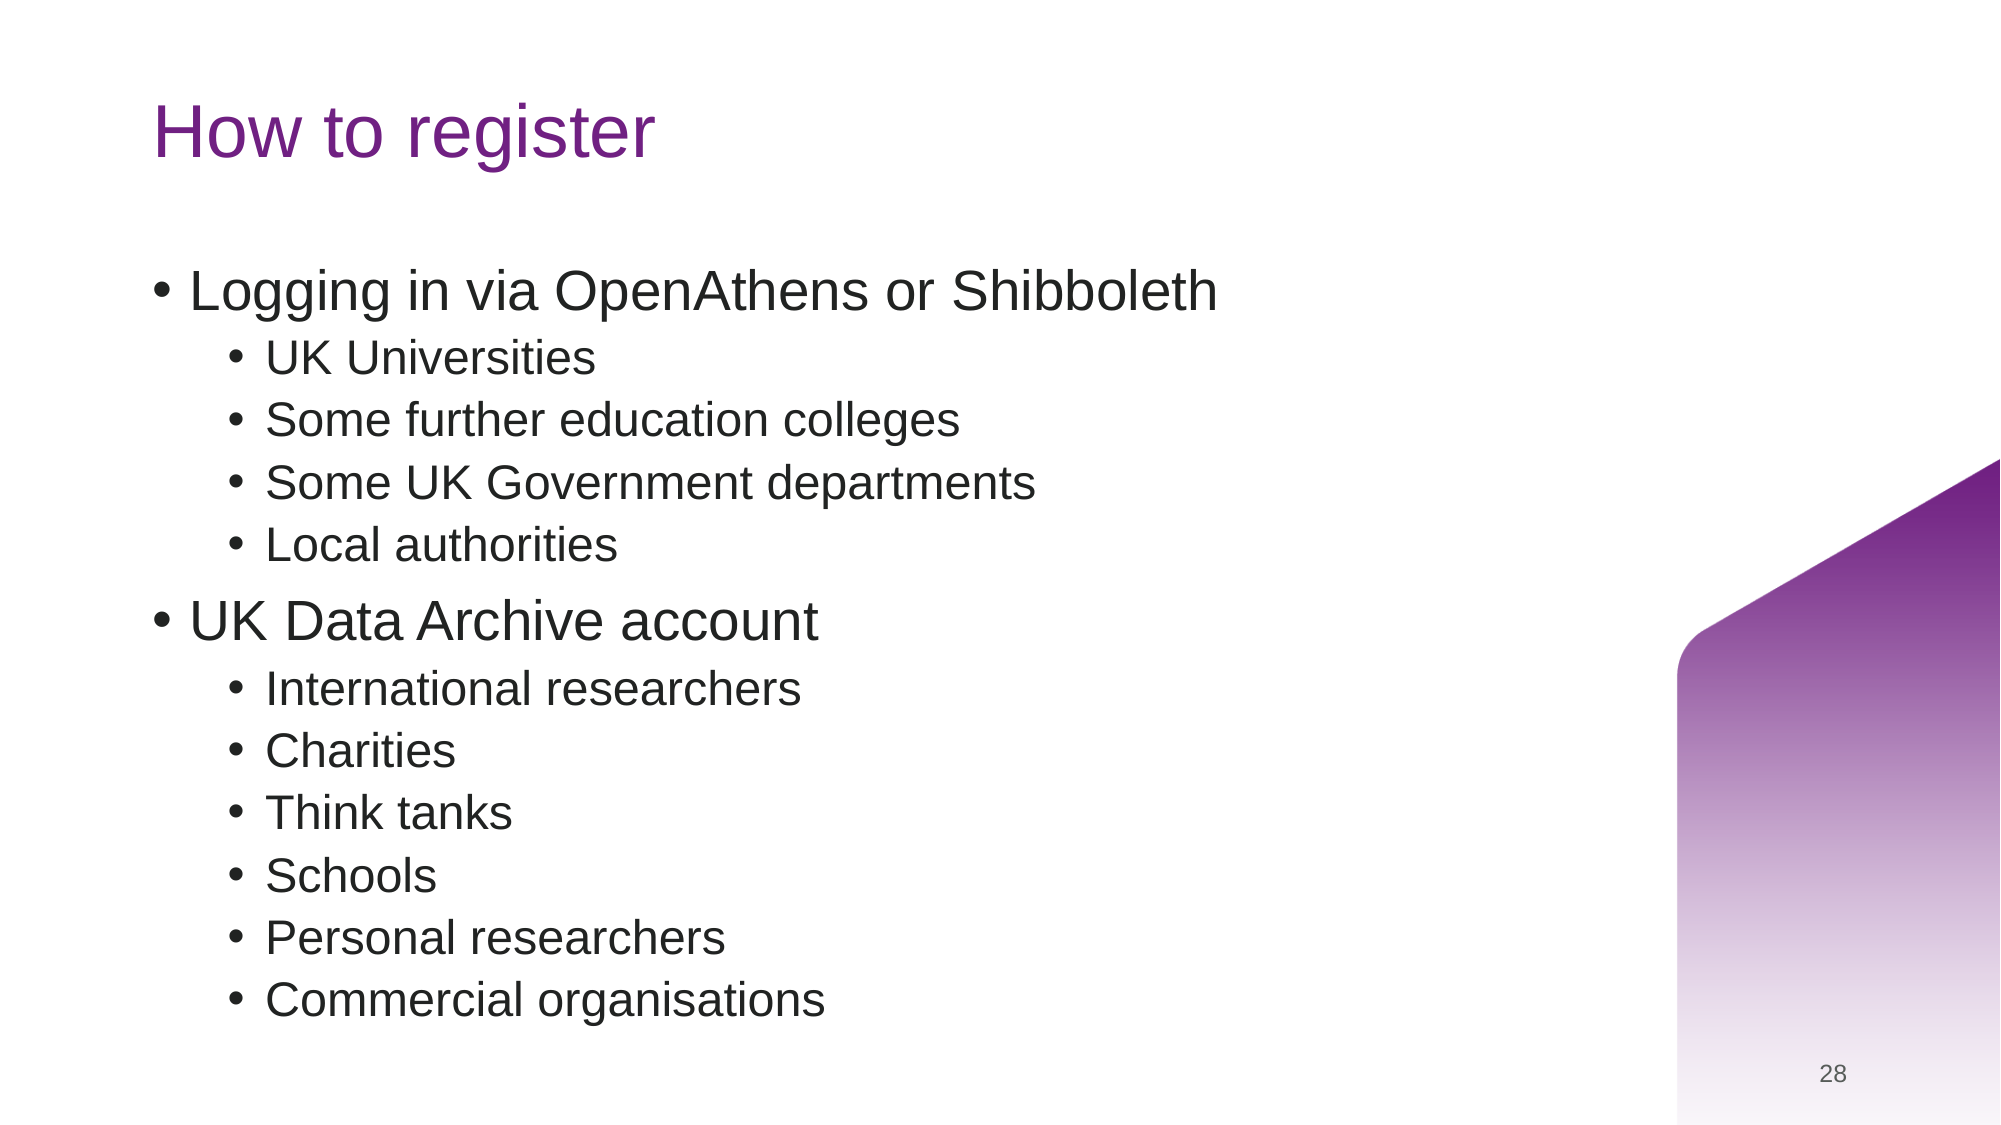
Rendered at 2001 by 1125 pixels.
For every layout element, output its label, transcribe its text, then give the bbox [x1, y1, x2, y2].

list Logging in via OpenAthens or Shibboleth UK Universities Some further education colleges Some UK Government departments Local authorities UK Data Archive account International researchers Charities Think tanks Schools Personal researchers Commercial organisations [137, 254, 1589, 1037]
picture [1166, 200, 2000, 1125]
slide_number 28 [1412, 1042, 1863, 1103]
title How to register [137, 88, 1775, 179]
